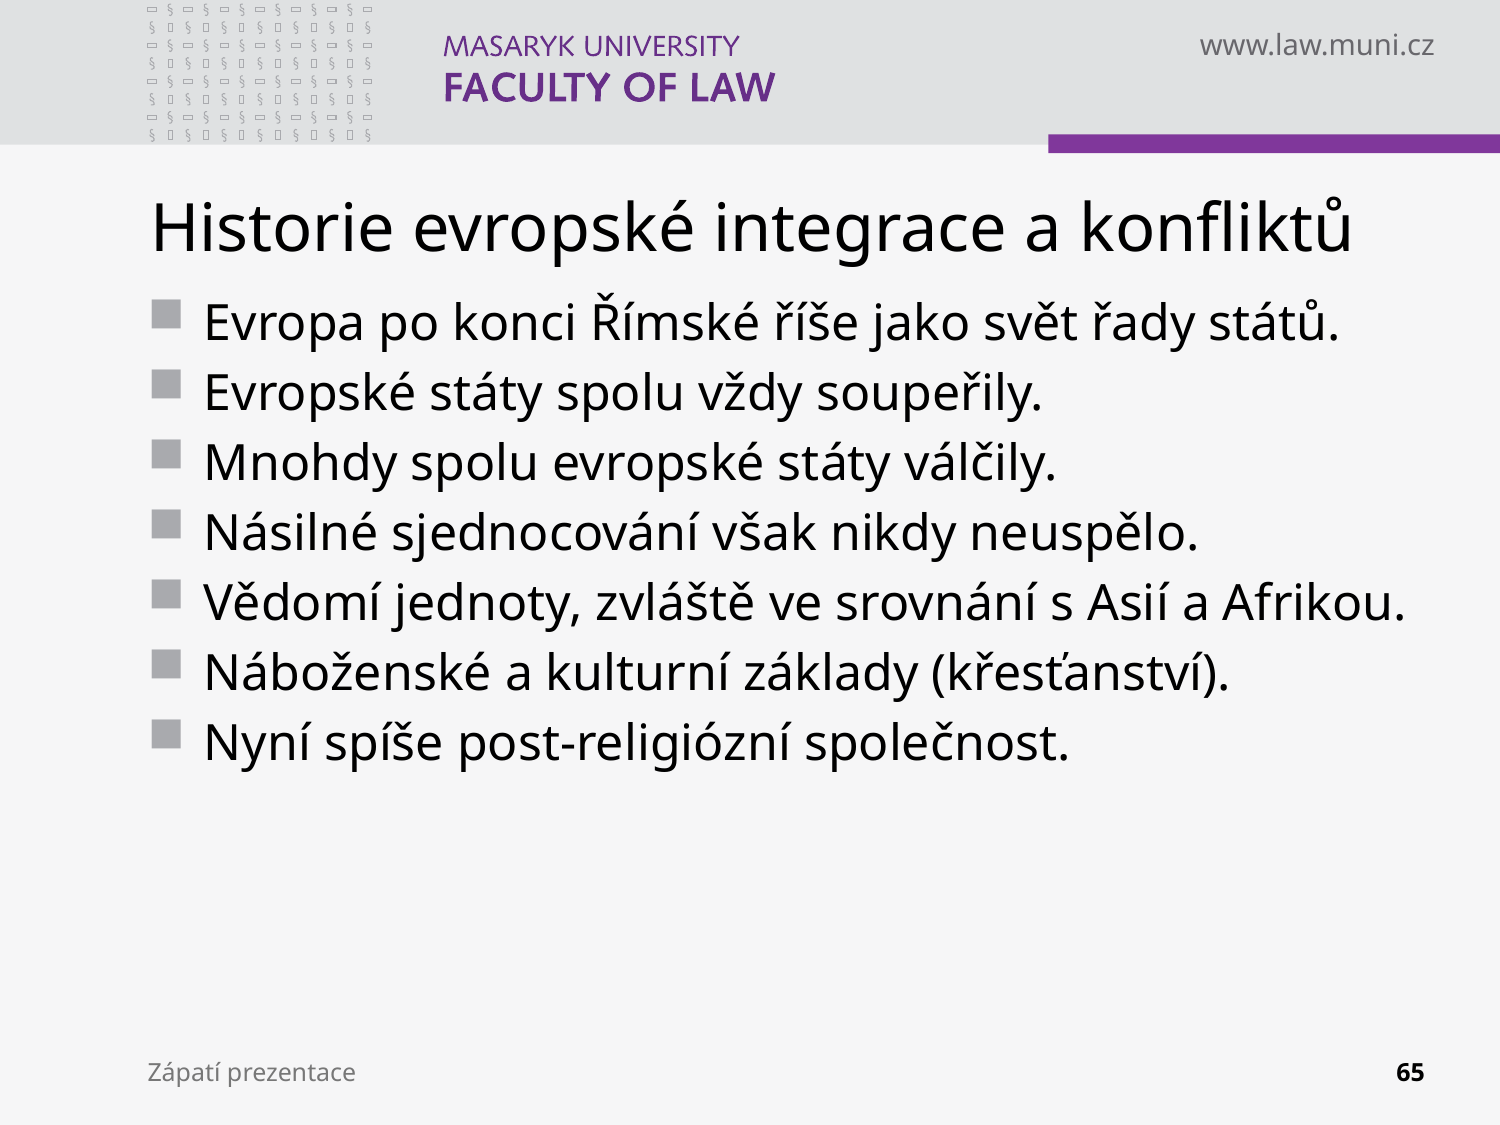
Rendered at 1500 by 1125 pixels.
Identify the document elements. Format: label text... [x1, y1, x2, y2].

title Historie evropské integrace a konfliktů [150, 184, 1425, 268]
list Evropa po konci Římské říše jako svět řady států. Evropské státy spolu vždy soupeřily. Mnohdy spolu evropské státy válčily. Násilné sjednocování však nikdy neuspělo. Vědomí jednoty, zvláště ve srovnání s Asií a Afrikou. Náboženské a kulturní základy (křesťanství). Nyní spíše post-religiózní společnost. [147, 290, 1423, 1006]
footer Zápatí prezentace [147, 1056, 1269, 1100]
slide_number 65 [1316, 1056, 1425, 1100]
